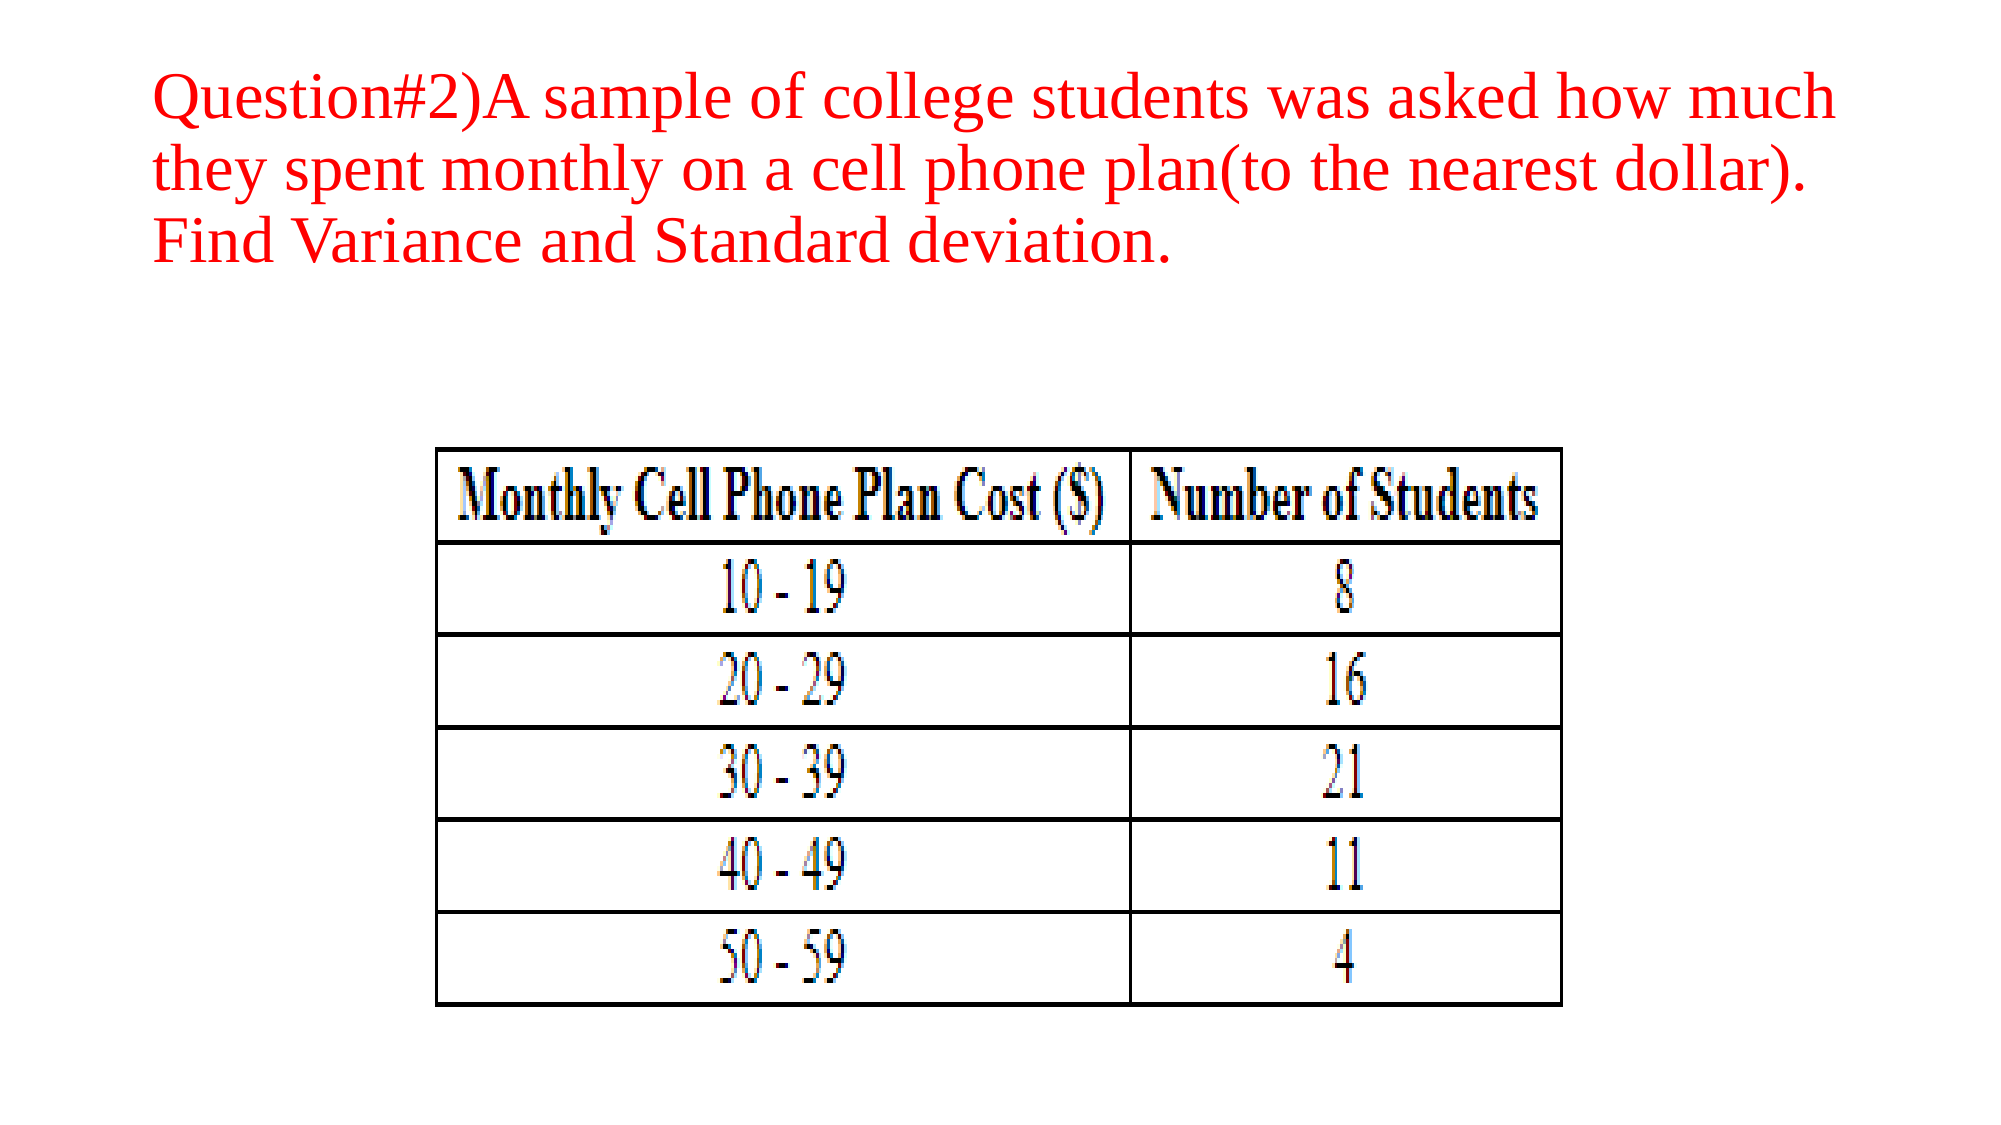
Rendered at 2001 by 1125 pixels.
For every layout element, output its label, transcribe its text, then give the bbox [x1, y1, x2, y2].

title Question#2)A sample of college students was asked how much they spent monthly on a cell phone plan(to the nearest dollar). Find Variance and Standard deviation. [137, 59, 1863, 278]
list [404, 410, 1564, 1029]
